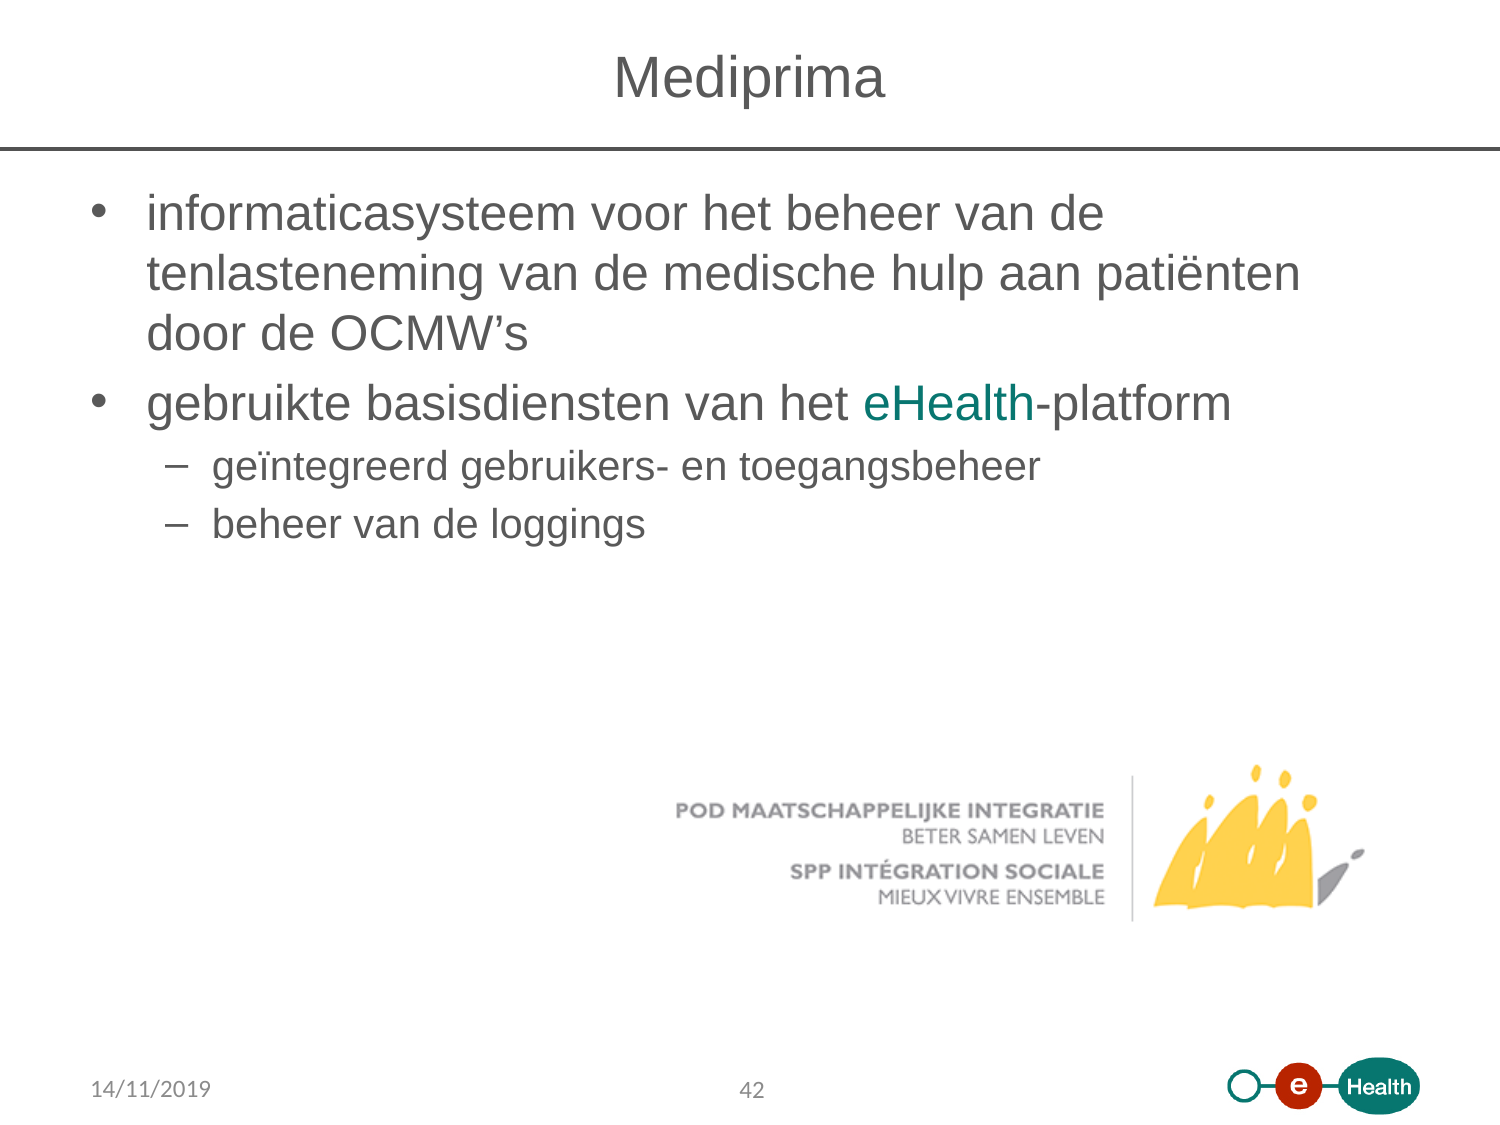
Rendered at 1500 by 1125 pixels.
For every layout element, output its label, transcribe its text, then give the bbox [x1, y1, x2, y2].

picture [655, 751, 1394, 951]
picture [1198, 1046, 1441, 1118]
title Mediprima [0, 0, 1500, 149]
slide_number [75, 1057, 425, 1118]
slide_number 42 [577, 1058, 928, 1119]
list informaticasysteem voor het beheer van de tenlasteneming van de medische hulp aan patiënten door de OCMW’s gebruikte basisdiensten van het eHealth-platform geïntegreerd gebruikers- en toegangsbeheer beheer van de loggings [75, 172, 1425, 1041]
